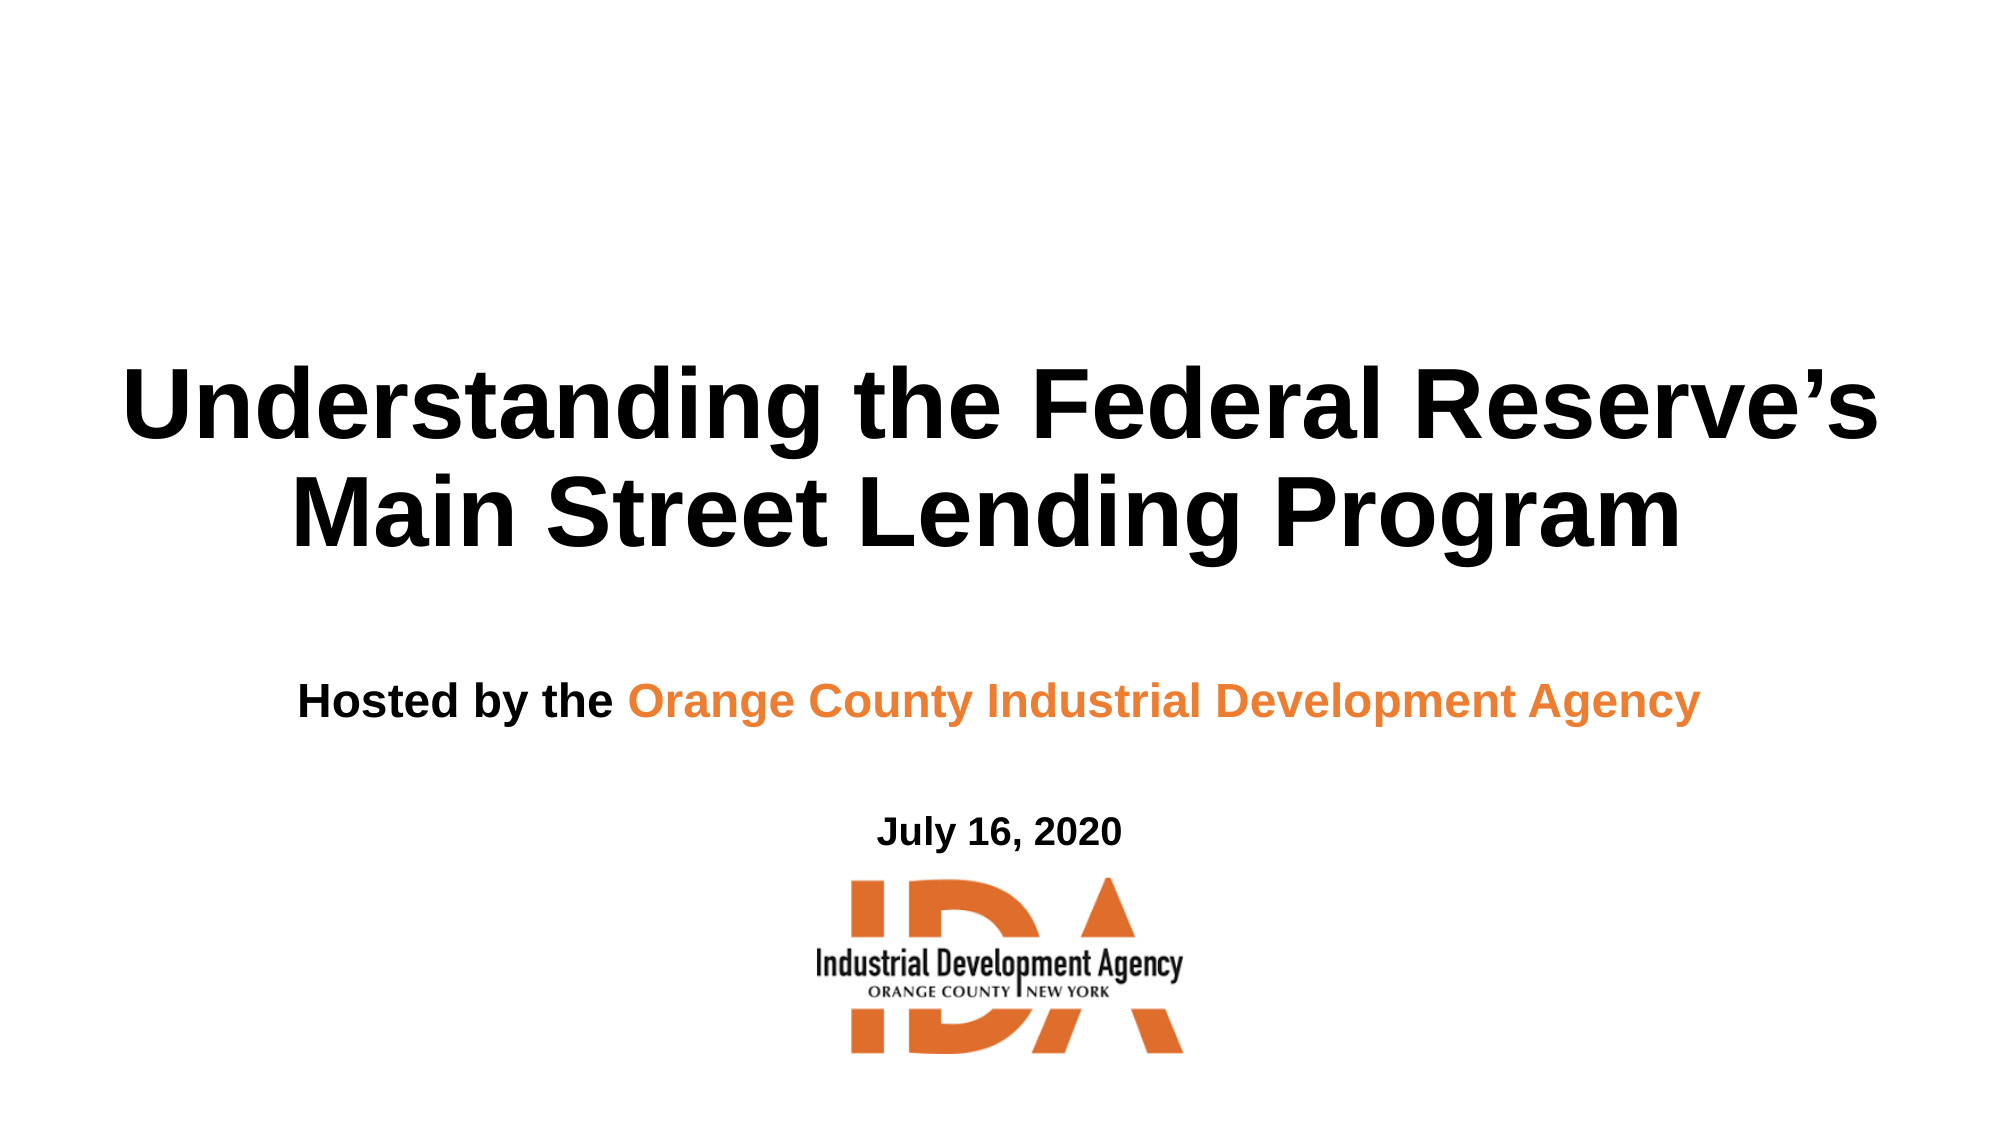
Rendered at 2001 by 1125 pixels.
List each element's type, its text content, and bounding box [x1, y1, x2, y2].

picture [816, 877, 1184, 1054]
subtitle Hosted by the Orange County Industrial Development Agency July 16, 2020 [249, 590, 1750, 863]
title Understanding the Federal Reserve’s Main Street Lending Program [101, 184, 1902, 576]
